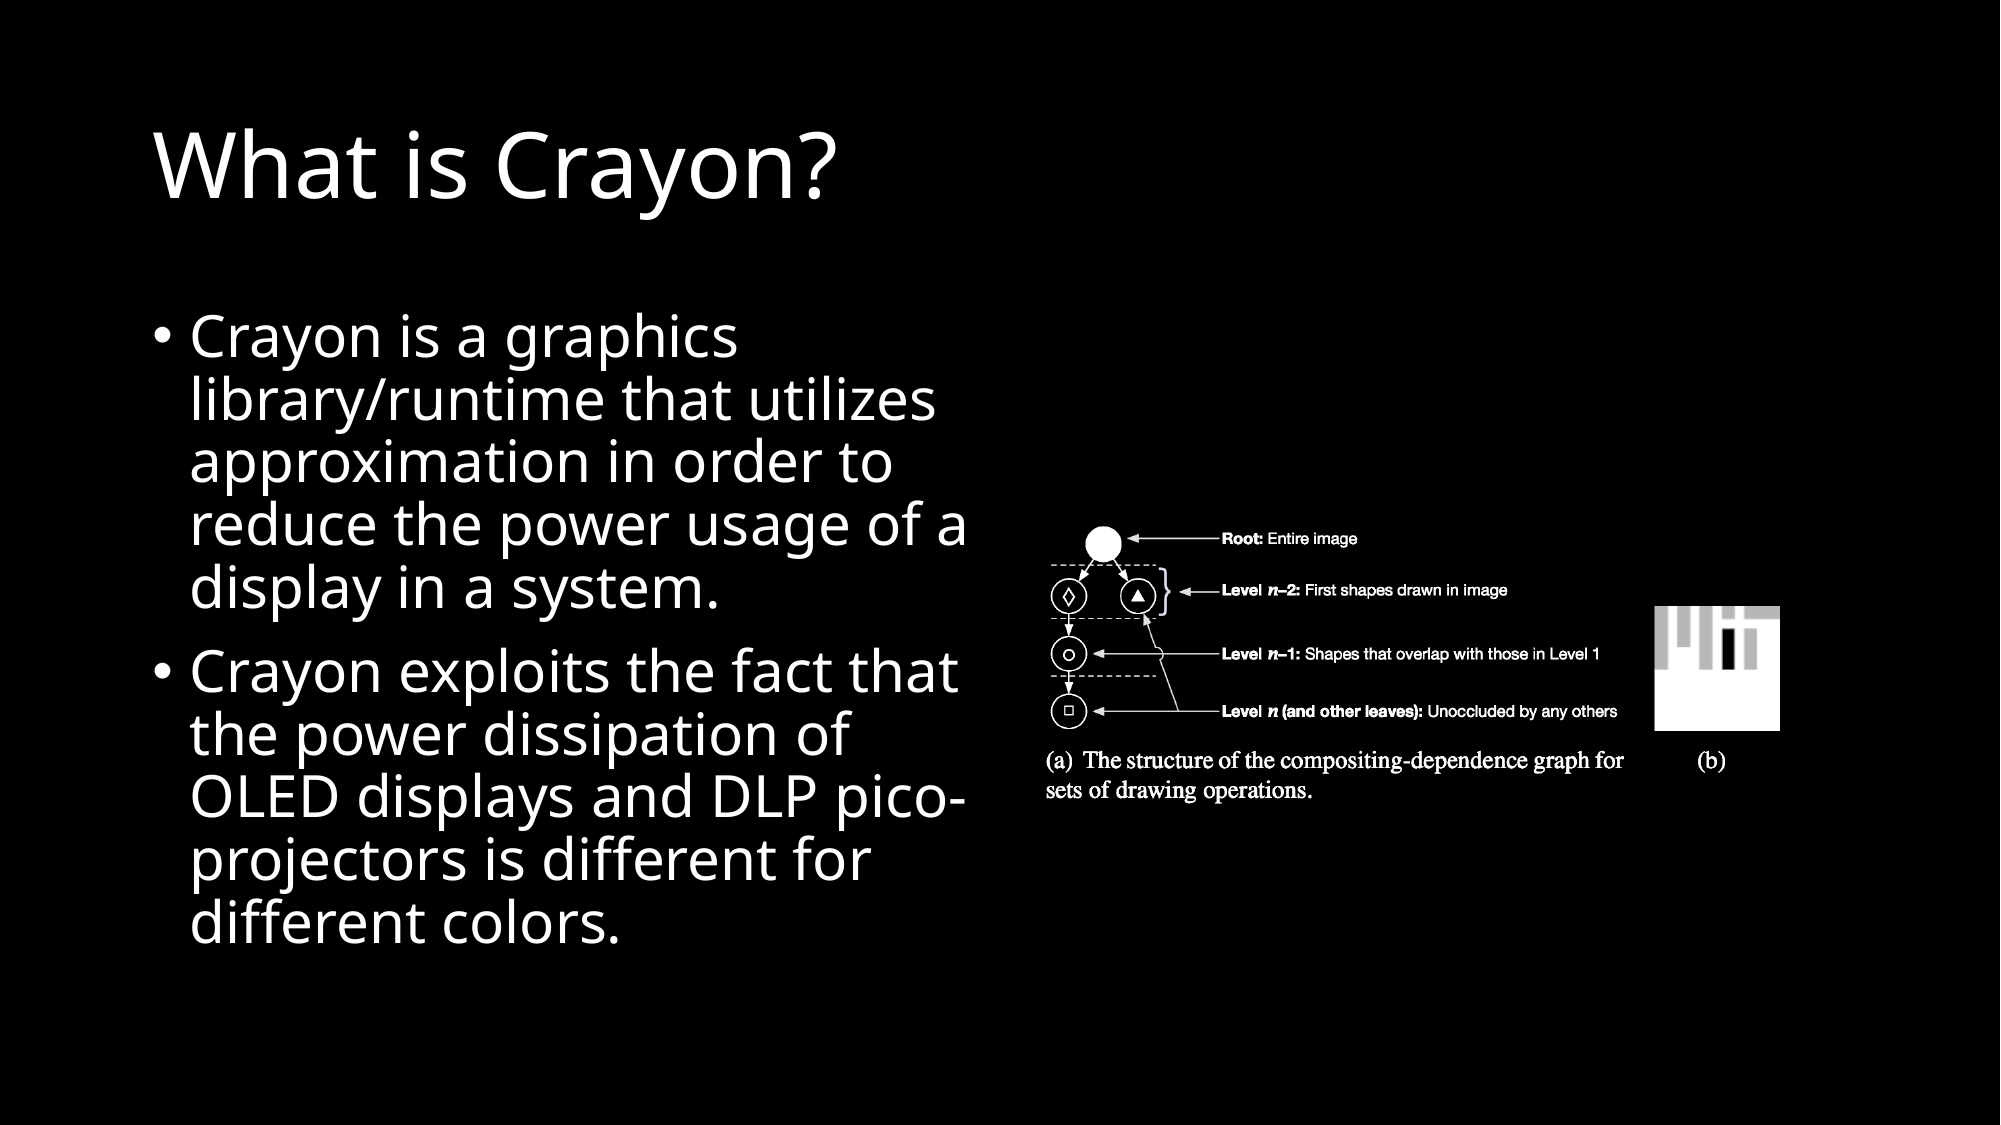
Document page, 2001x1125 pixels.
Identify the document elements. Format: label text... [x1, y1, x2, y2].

title What is Crayon? [137, 59, 1863, 278]
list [1012, 478, 1863, 835]
list Crayon is a graphics library/runtime that utilizes approximation in order to reduce the power usage of a display in a system. Crayon exploits the fact that the power dissipation of OLED displays and DLP pico-projectors is different for different colors. [137, 299, 988, 1014]
